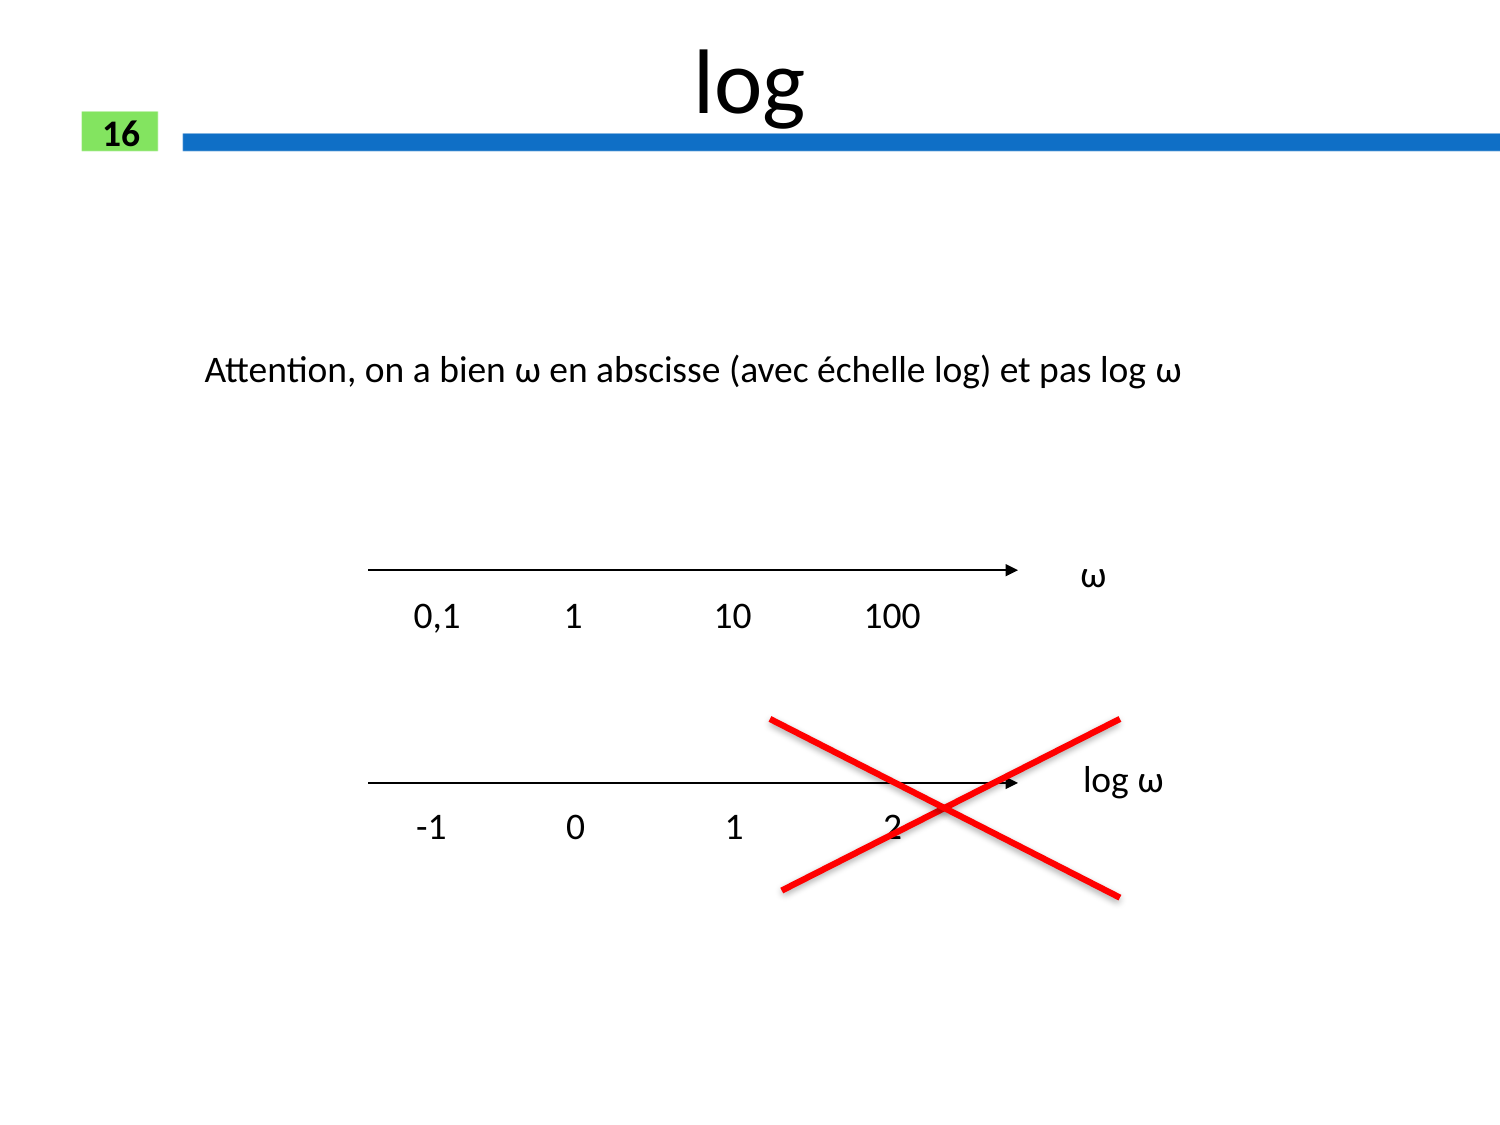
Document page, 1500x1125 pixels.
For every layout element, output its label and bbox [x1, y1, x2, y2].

text_box [769, 718, 1121, 898]
picture [0, 0, 1500, 1031]
